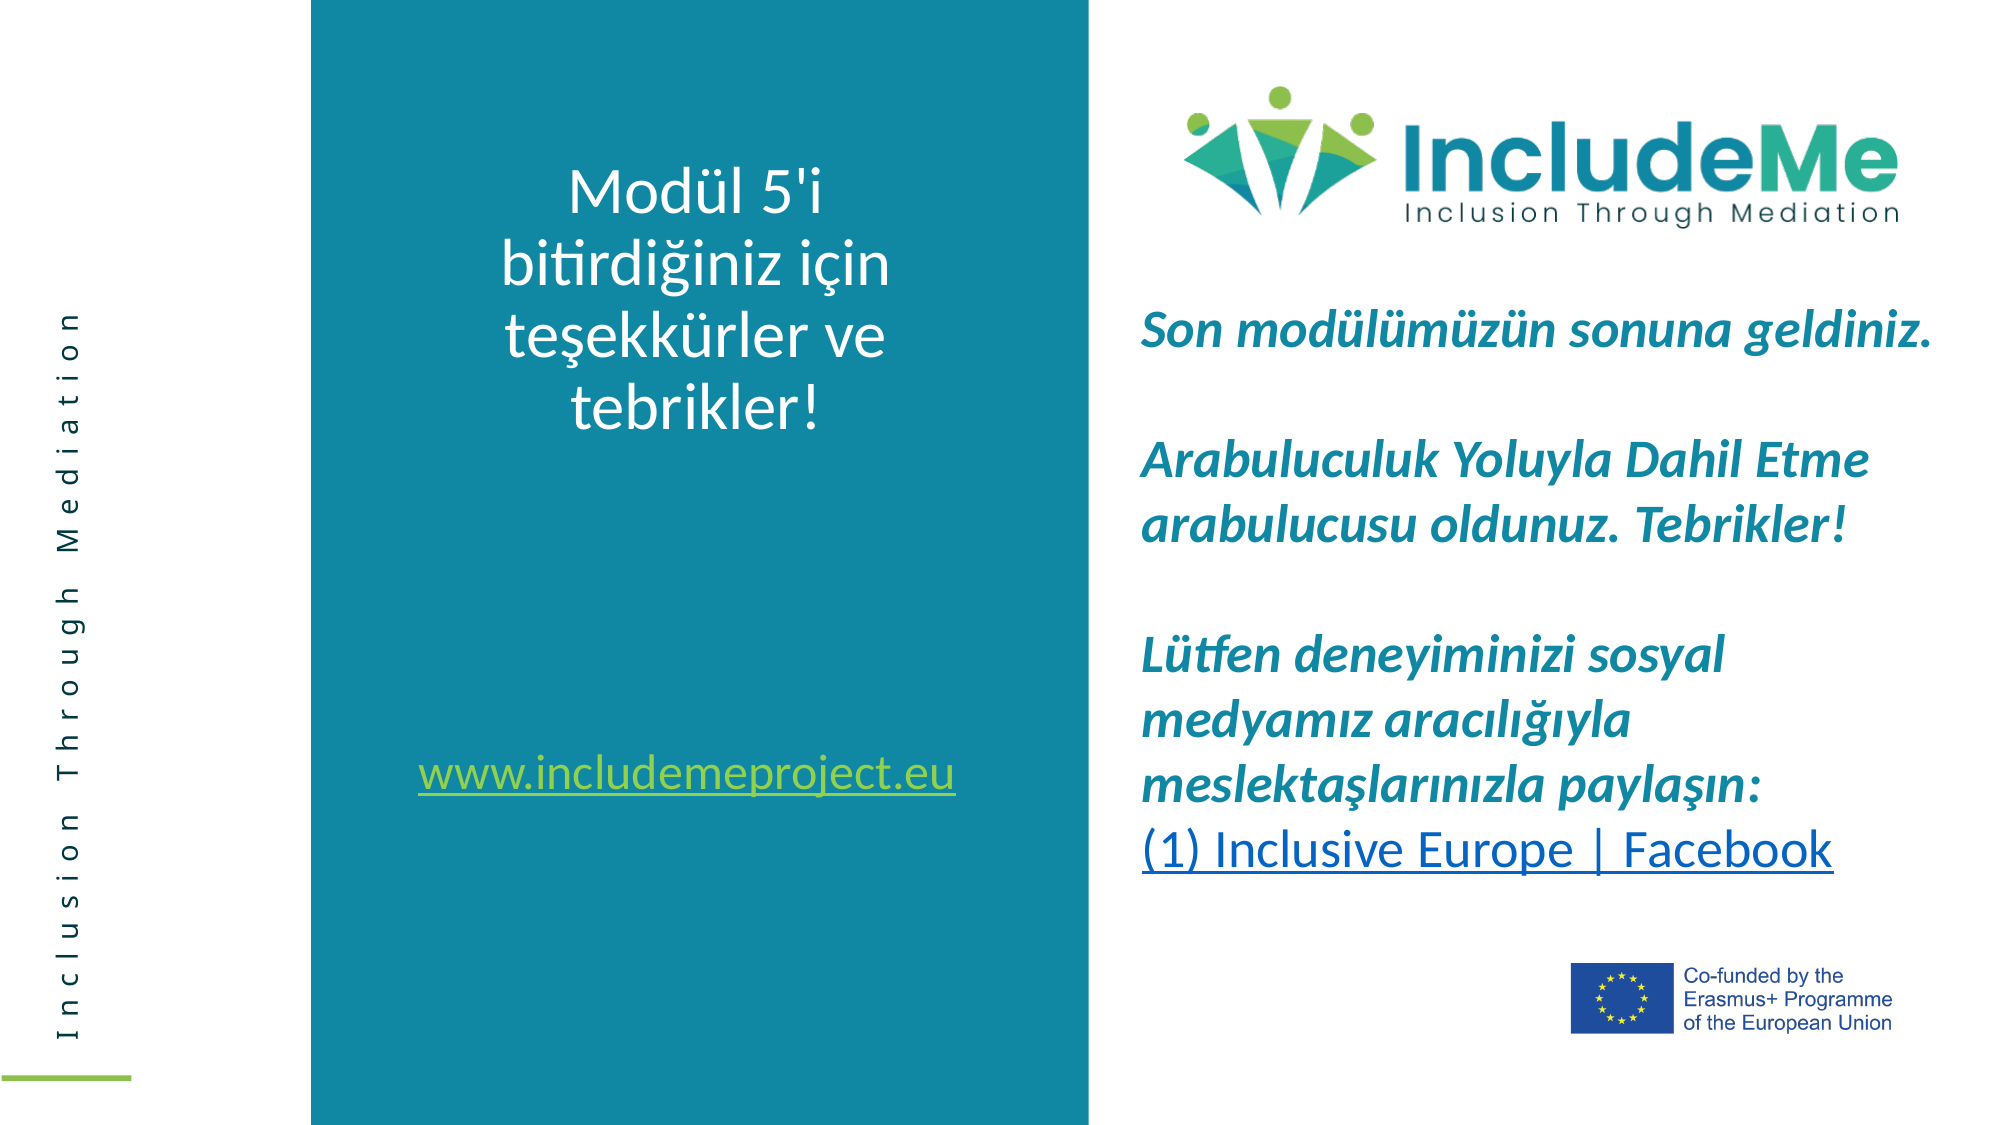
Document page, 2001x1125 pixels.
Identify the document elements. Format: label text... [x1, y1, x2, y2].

picture [1183, 86, 1898, 229]
list www.includemeproject.eu [403, 739, 1011, 957]
text_box Modül 5'i bitirdiğiniz için teşekkürler ve tebrikler! [433, 148, 959, 574]
text_box Son modülümüzün sonuna geldiniz. Arabuluculuk Yoluyla Dahil Etme arabulucusu oldunuz. Tebrikler! Lütfen deneyiminizi sosyal medyamız aracılığıyla meslektaşlarınızla paylaşın: (1) Inclusive Europe | Facebook [1126, 285, 1965, 951]
